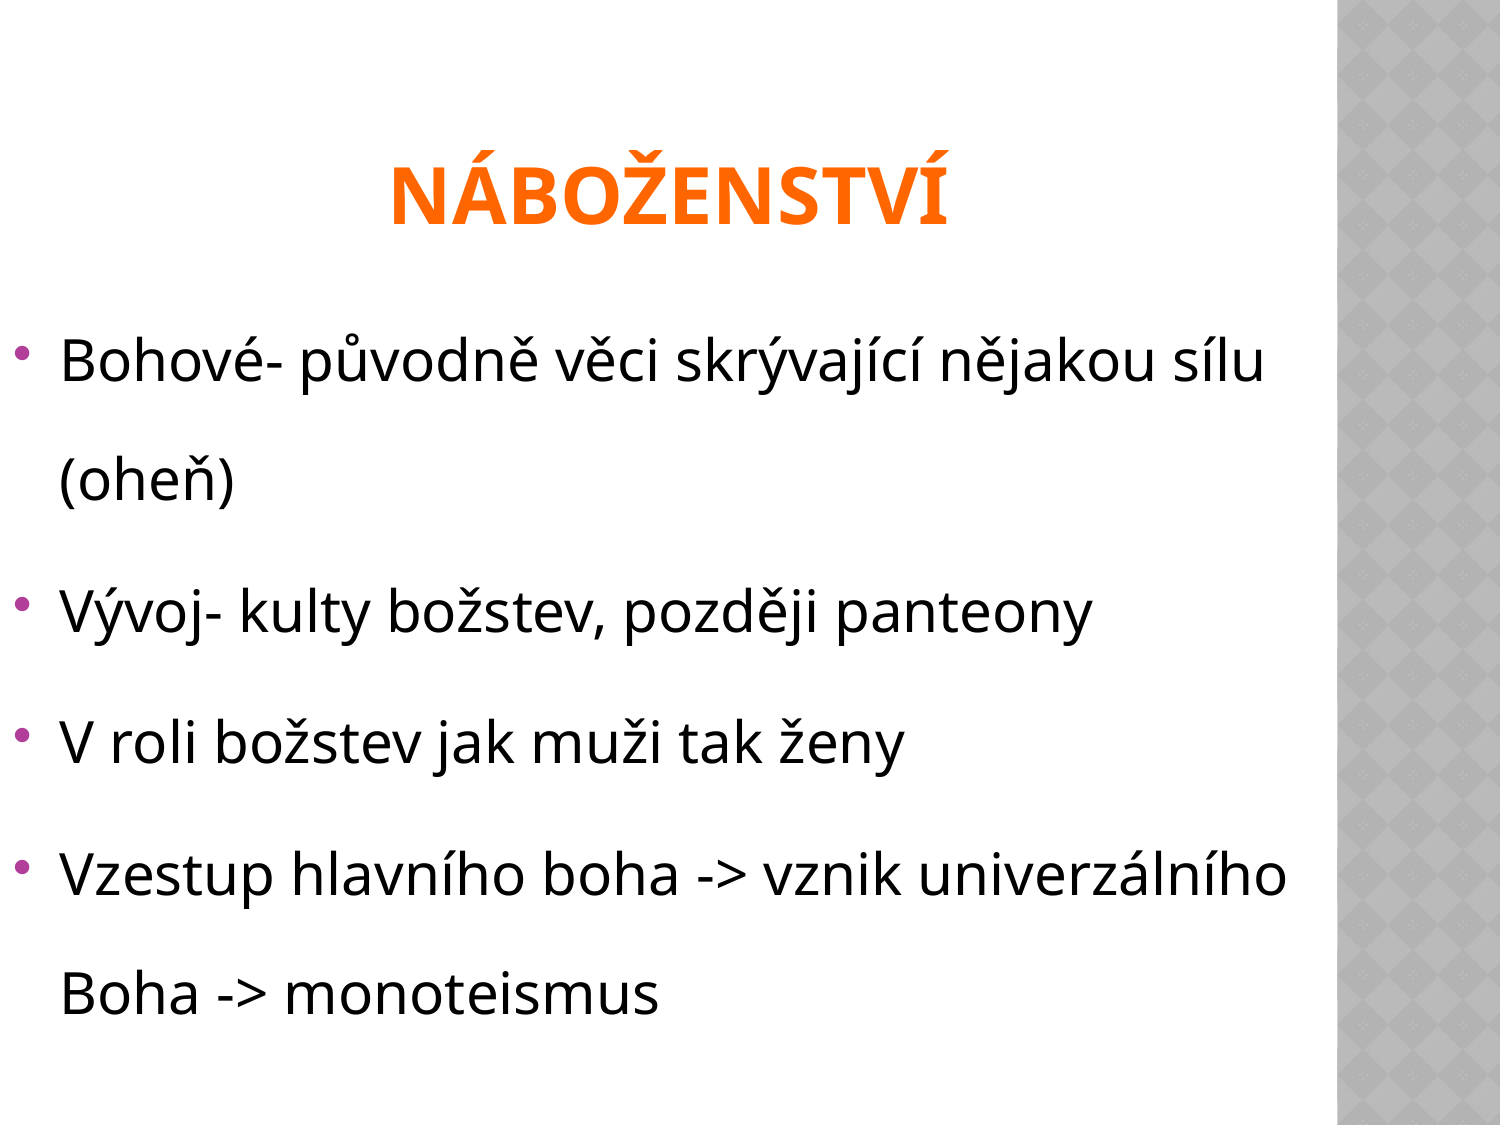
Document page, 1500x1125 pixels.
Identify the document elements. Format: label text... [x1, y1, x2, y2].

list Bohové- původně věci skrývající nějakou sílu (oheň) Vývoj- kulty božstev, později panteony V roli božstev jak muži tak ženy Vzestup hlavního boha -> vznik univerzálního Boha -> monoteismus [0, 266, 1341, 1060]
title Náboženství [75, 52, 1263, 240]
